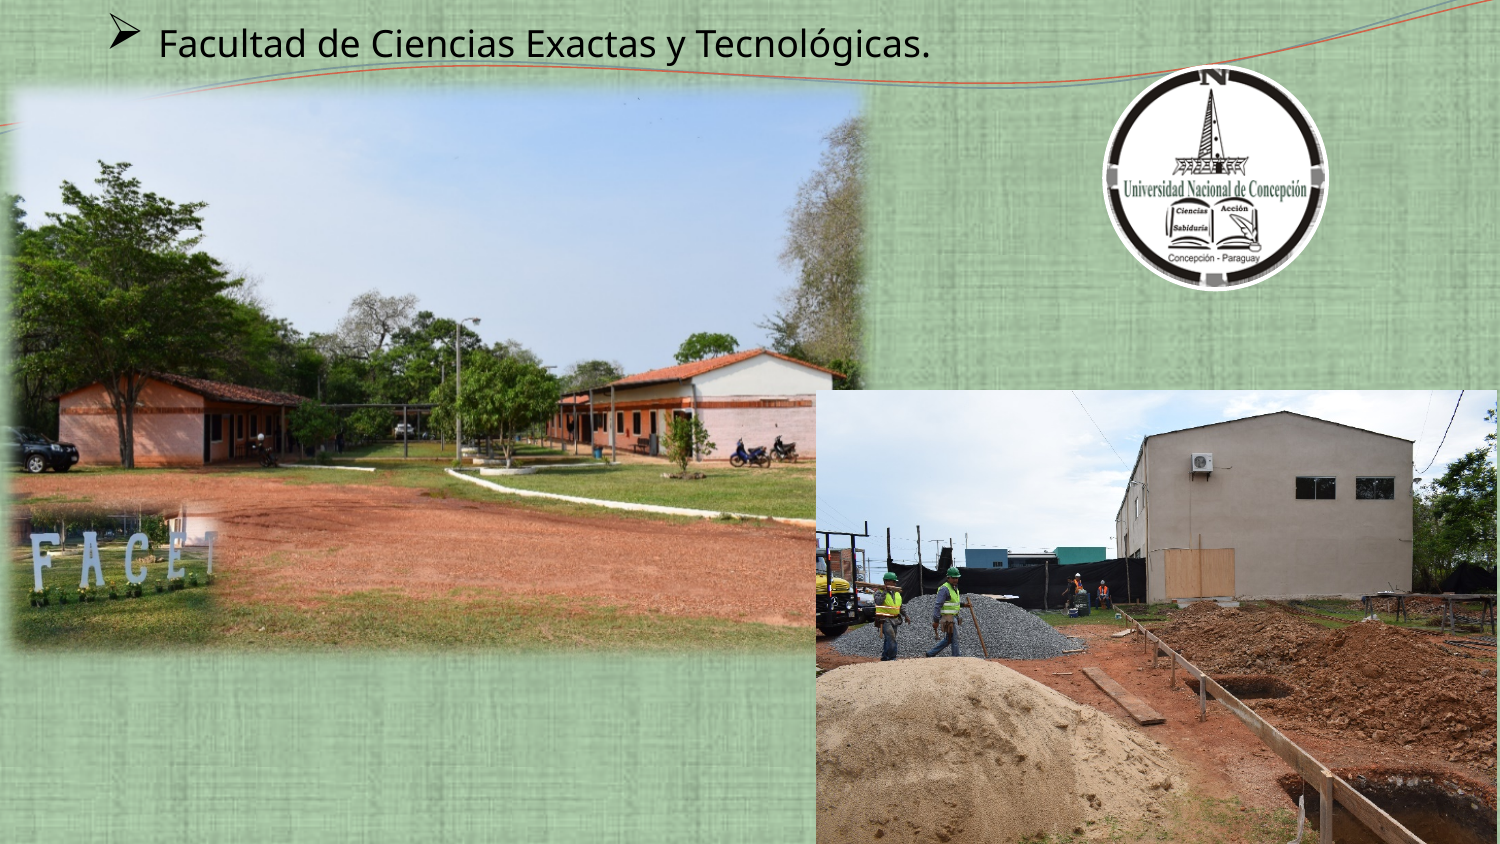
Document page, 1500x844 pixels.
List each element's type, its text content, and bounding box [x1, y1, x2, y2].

text_box Facultad de Ciencias Exactas y Tecnológicas. [0, 0, 1038, 75]
text_box [1102, 64, 1330, 292]
picture [0, 70, 1497, 844]
